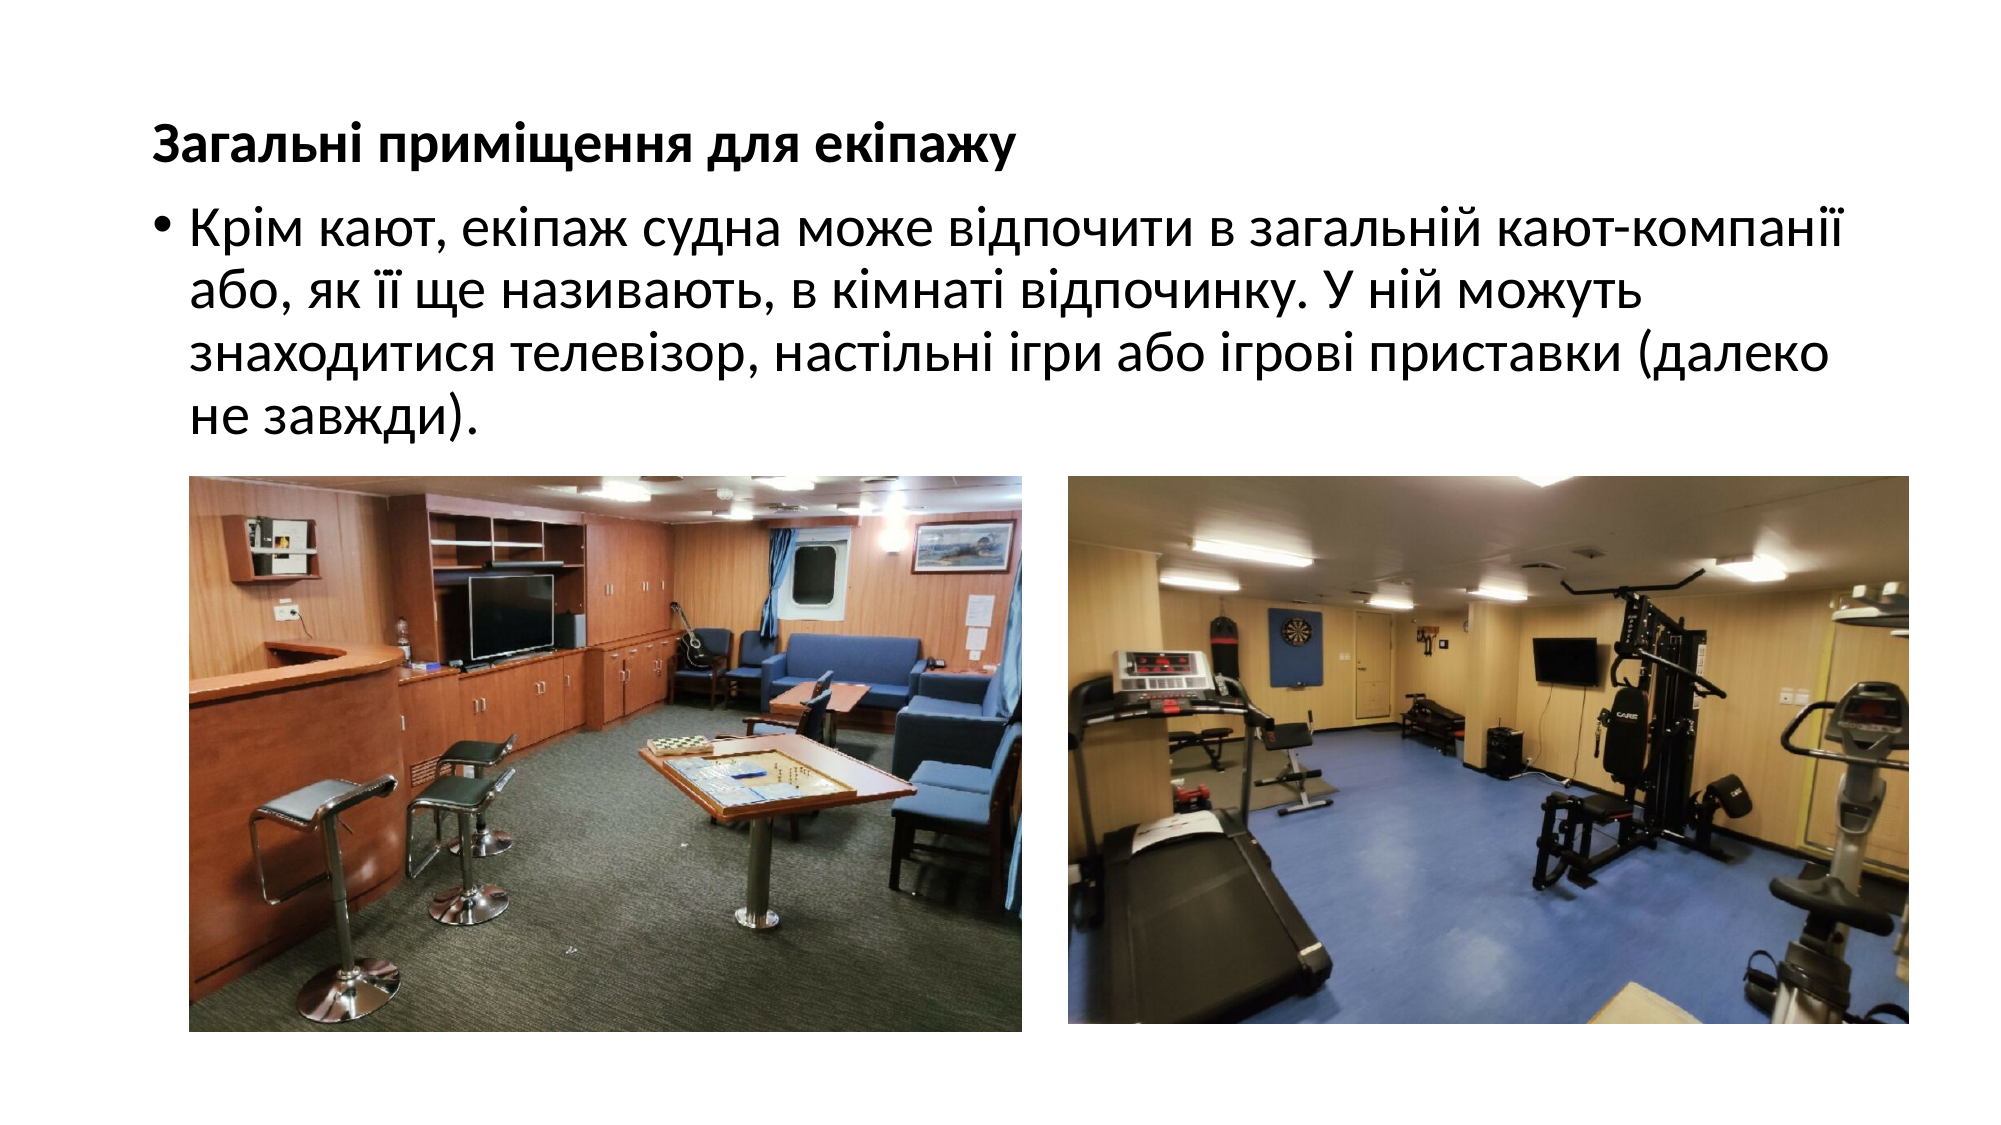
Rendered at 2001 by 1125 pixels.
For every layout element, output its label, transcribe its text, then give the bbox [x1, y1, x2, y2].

picture [1068, 476, 1909, 1025]
list Загальні приміщення для екіпажу Крім кают, екіпаж судна може відпочити в загальній кают-компанії або, як її ще називають, в кімнаті відпочинку. У ній можуть знаходитися телевізор, настільні ігри або ігрові приставки (далеко не завжди). [137, 104, 1863, 1014]
picture [189, 476, 1022, 1032]
